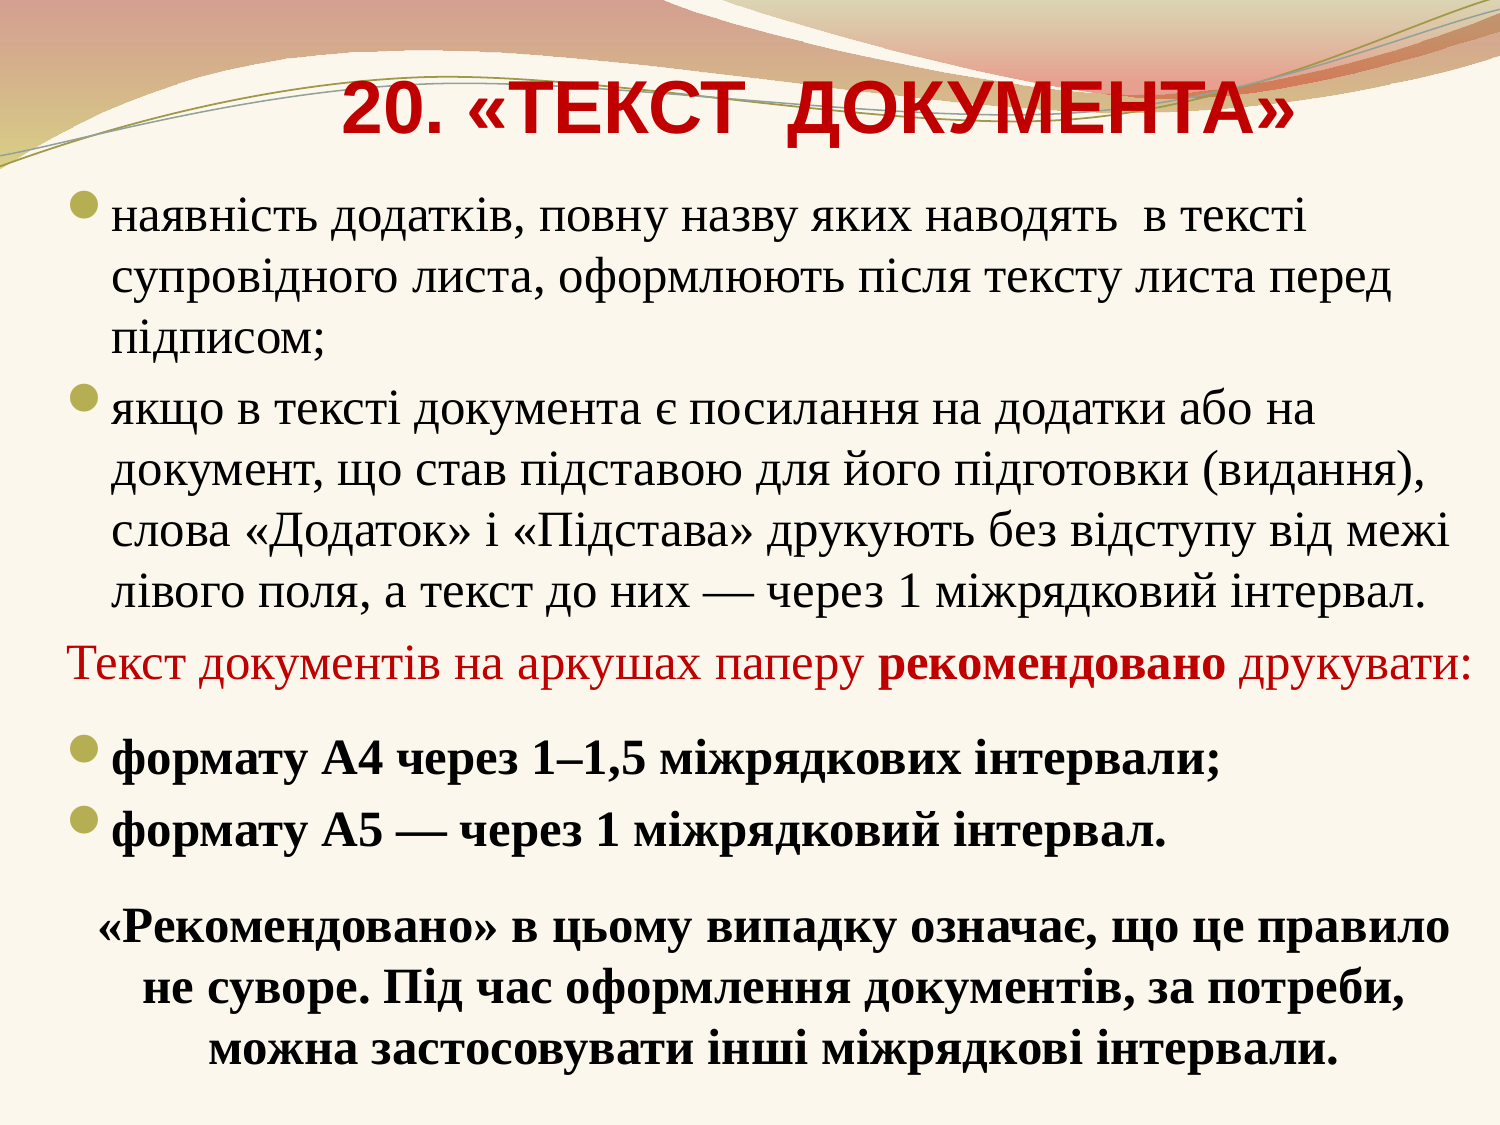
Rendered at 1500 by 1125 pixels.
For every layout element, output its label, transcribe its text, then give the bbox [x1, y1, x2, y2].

title 20. «ТЕКСТ ДОКУМЕНТА» [135, 0, 1500, 149]
list наявність додатків, повну назву яких наводять в тексті супровідного листа, оформлюють після тексту листа перед підписом; якщо в тексті документа є посилання на додатки або на документ, що став підставою для його підготовки (видання), слова «Додаток» і «Підстава» друкують без відступу від межі лівого поля, а текст до них — через 1 міжрядковий інтервал. Текст документів на аркушах паперу рекомендовано друкувати: формату А4 через 1–1,5 міжрядкових інтервали; формату А5 — через 1 міжрядковий інтервал. «Рекомендовано» в цьому випадку означає, що це правило не суворе. Під час оформлення документів, за потреби, можна застосовувати інші міжрядкові інтервали. [51, 172, 1499, 1094]
